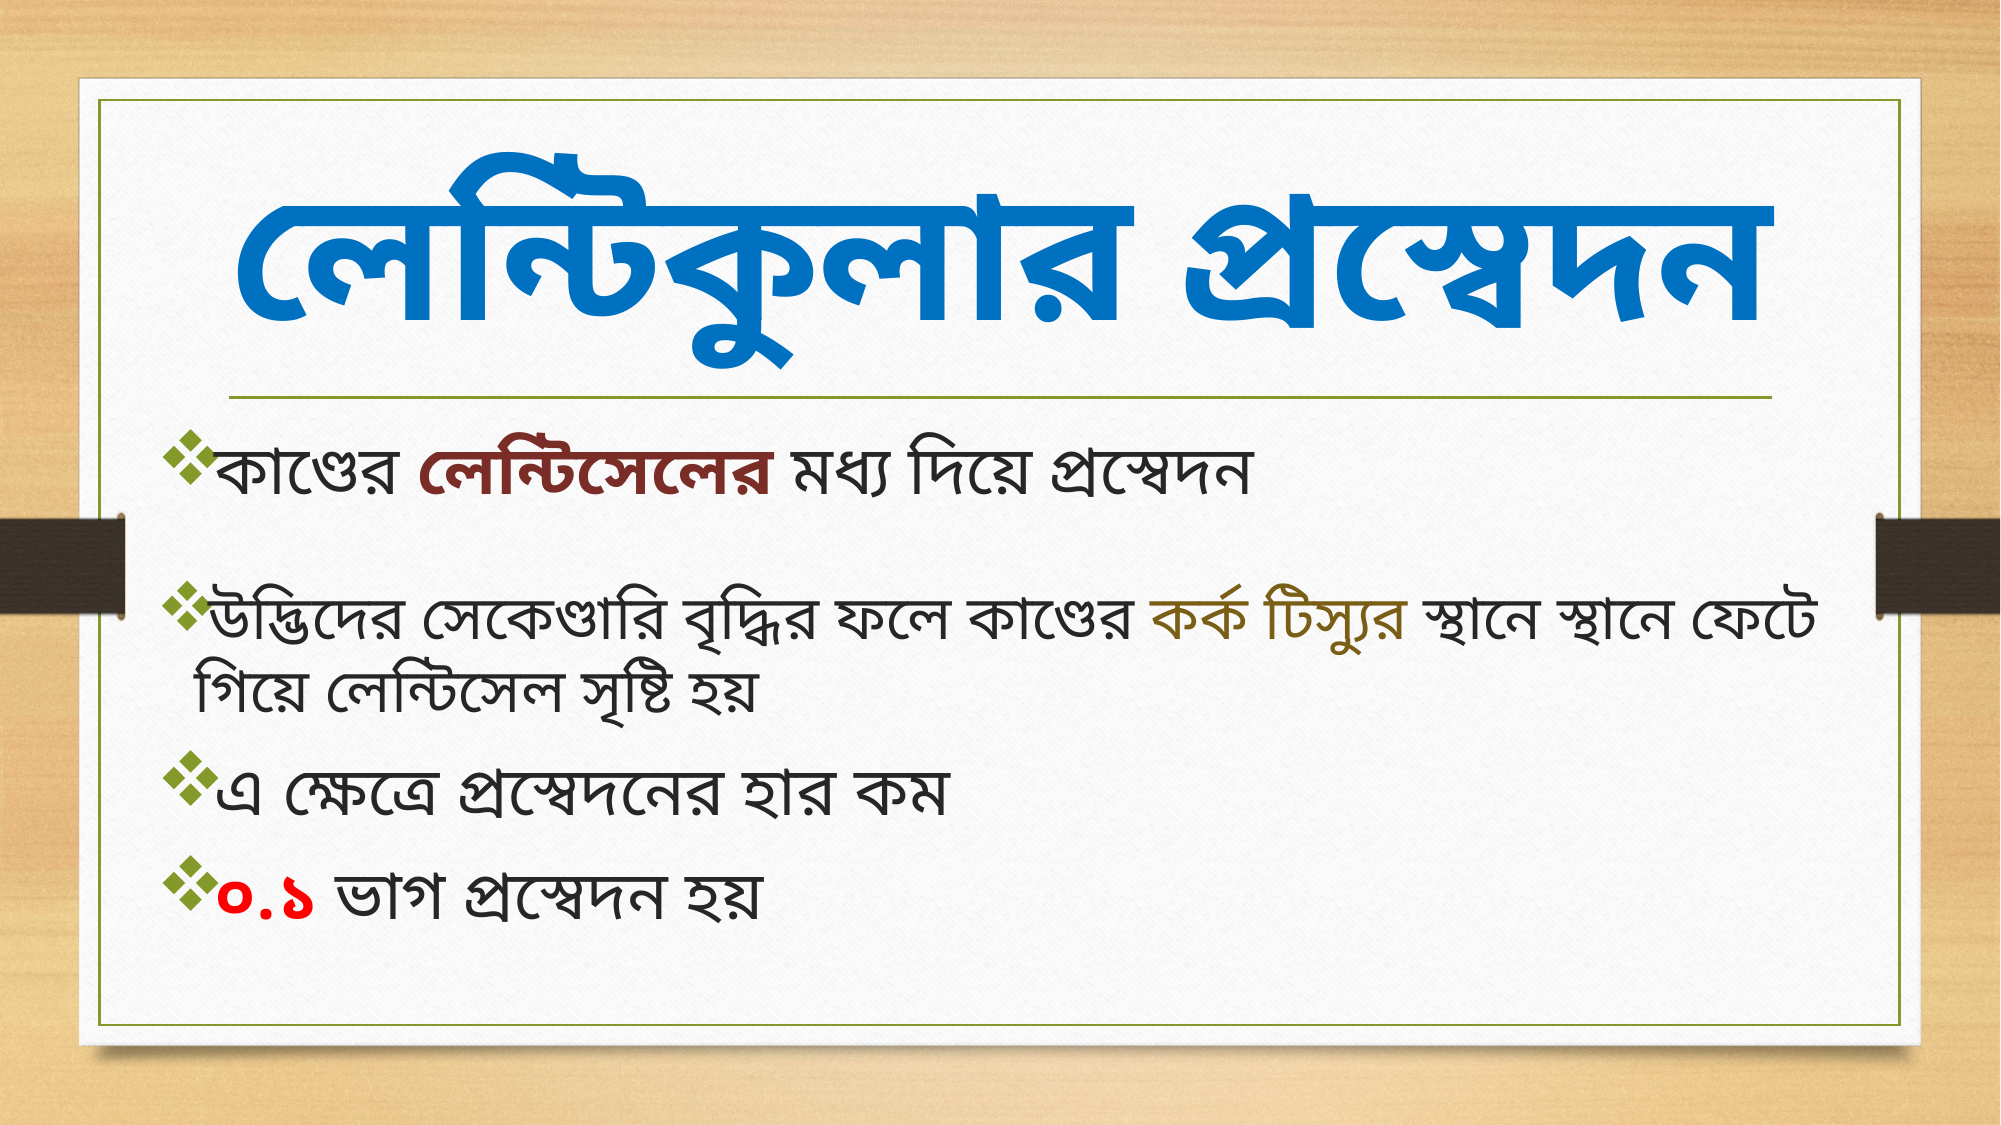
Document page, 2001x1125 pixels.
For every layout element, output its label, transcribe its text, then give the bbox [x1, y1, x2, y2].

list কাণ্ডের লেন্টিসেলের মধ্য দিয়ে প্রস্বেদন উদ্ভিদের সেকেণ্ডারি বৃদ্ধির ফলে কাণ্ডের কর্ক টিস্যুর স্থানে স্থানে ফেটে গিয়ে লেন্টিসেল সৃষ্টি হয় এ ক্ষেত্রে প্রস্বেদনের হার কম ০.১ ভাগ প্রস্বেদন হয় [141, 419, 1869, 1018]
picture [0, 0, 2001, 1125]
title লেন্টিকুলার প্রস্বেদন [101, 113, 1902, 382]
